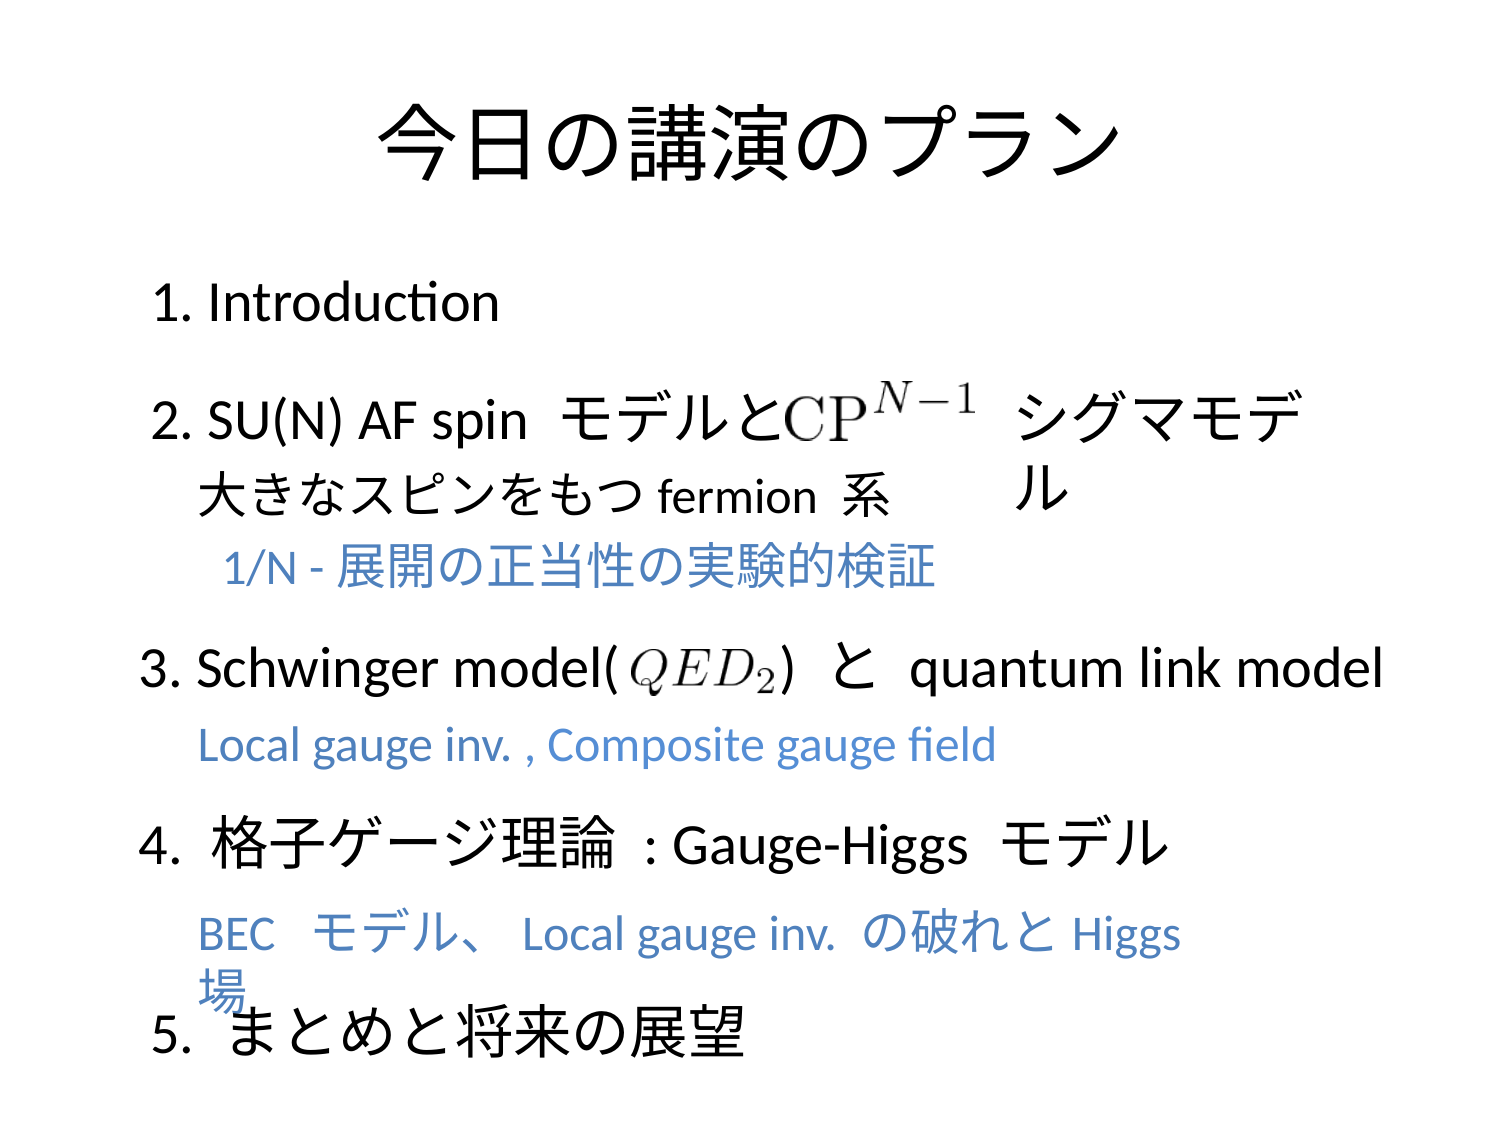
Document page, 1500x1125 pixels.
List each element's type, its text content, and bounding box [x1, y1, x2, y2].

text_box 4. 格子ゲージ理論 : Gauge-Higgs モデル [123, 798, 1187, 884]
picture [631, 648, 774, 696]
text_box Local gauge inv. , Composite gauge field [182, 704, 1282, 779]
text_box BEC モデル、Local gauge inv. の破れとHiggs 場 [182, 893, 1270, 1028]
text_box 1. Introduction [135, 255, 951, 341]
text_box 3. Schwinger model( ) と quantum link model [123, 621, 1459, 707]
title 今日の講演のプラン [75, 45, 1425, 233]
text_box シグマモデル [998, 373, 1376, 529]
picture [785, 381, 975, 441]
text_box 5. まとめと将来の展望 [135, 987, 1093, 1073]
text_box 大きなスピンをもつfermion 系 [182, 456, 1223, 531]
text_box 1/N -展開の正当性の実験的検証 [206, 527, 1010, 602]
text_box 2. SU(N) AF spin モデルと [135, 373, 975, 459]
